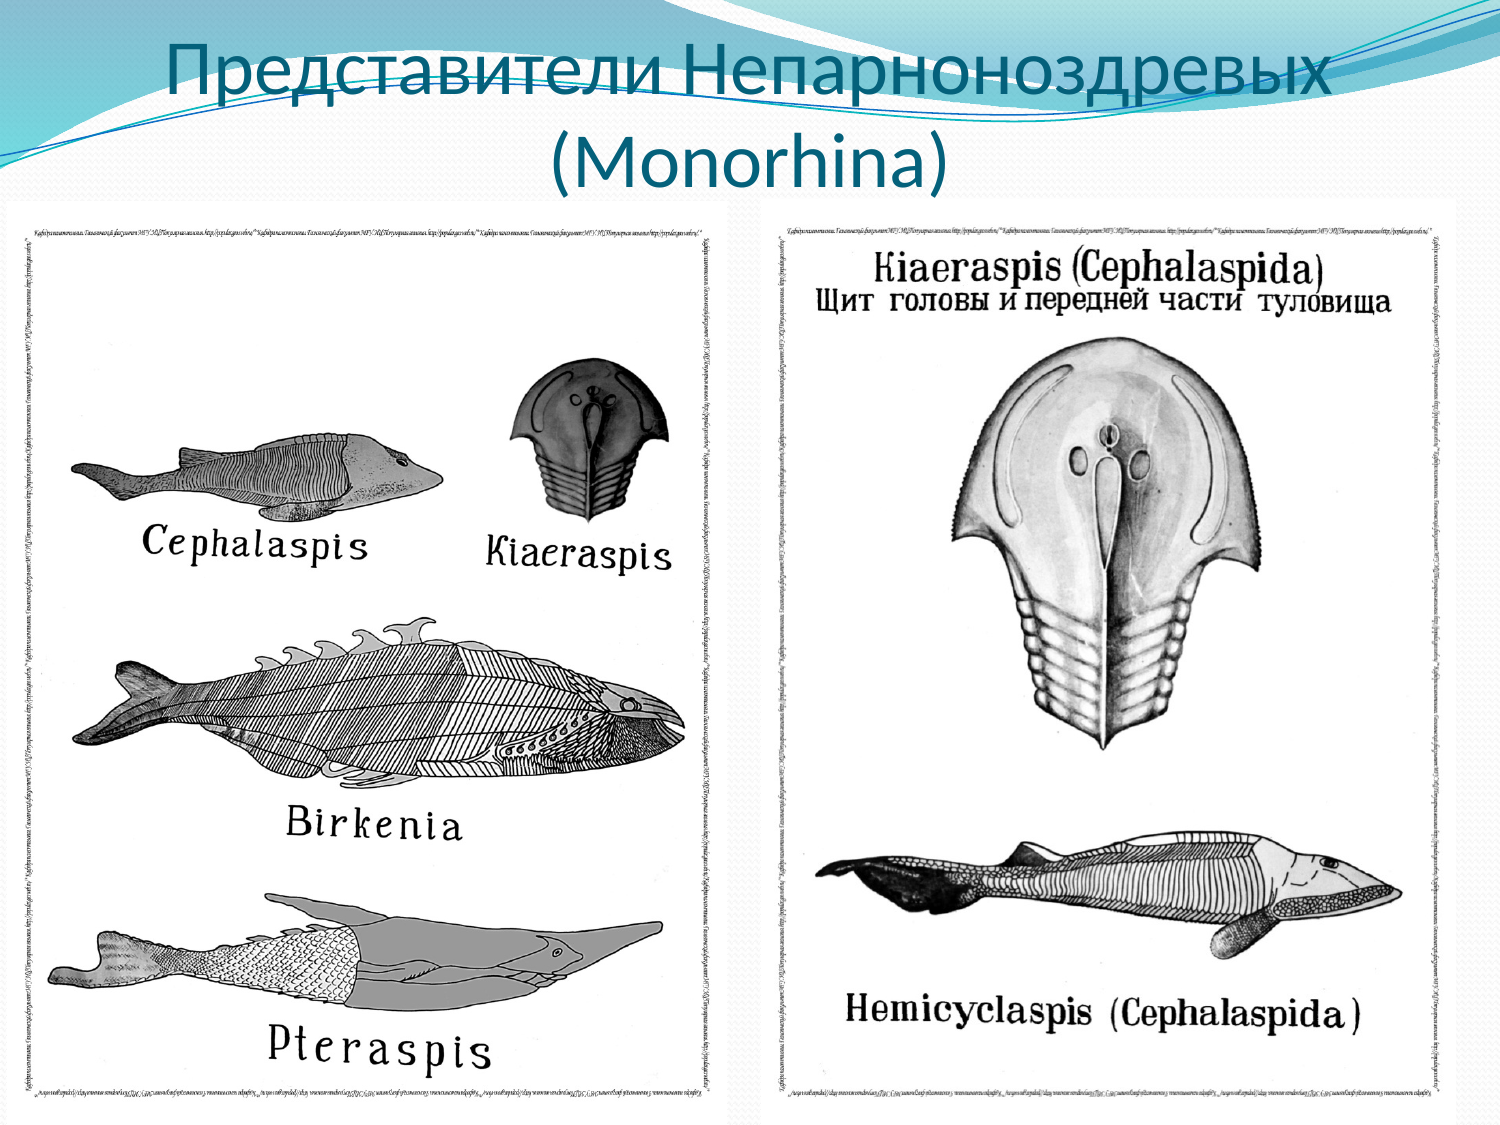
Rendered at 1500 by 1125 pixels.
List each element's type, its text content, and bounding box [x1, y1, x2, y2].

title Представители Непарноноздревых (Monorhina) [0, 7, 1500, 204]
picture [761, 198, 1457, 1125]
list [7, 201, 727, 1125]
